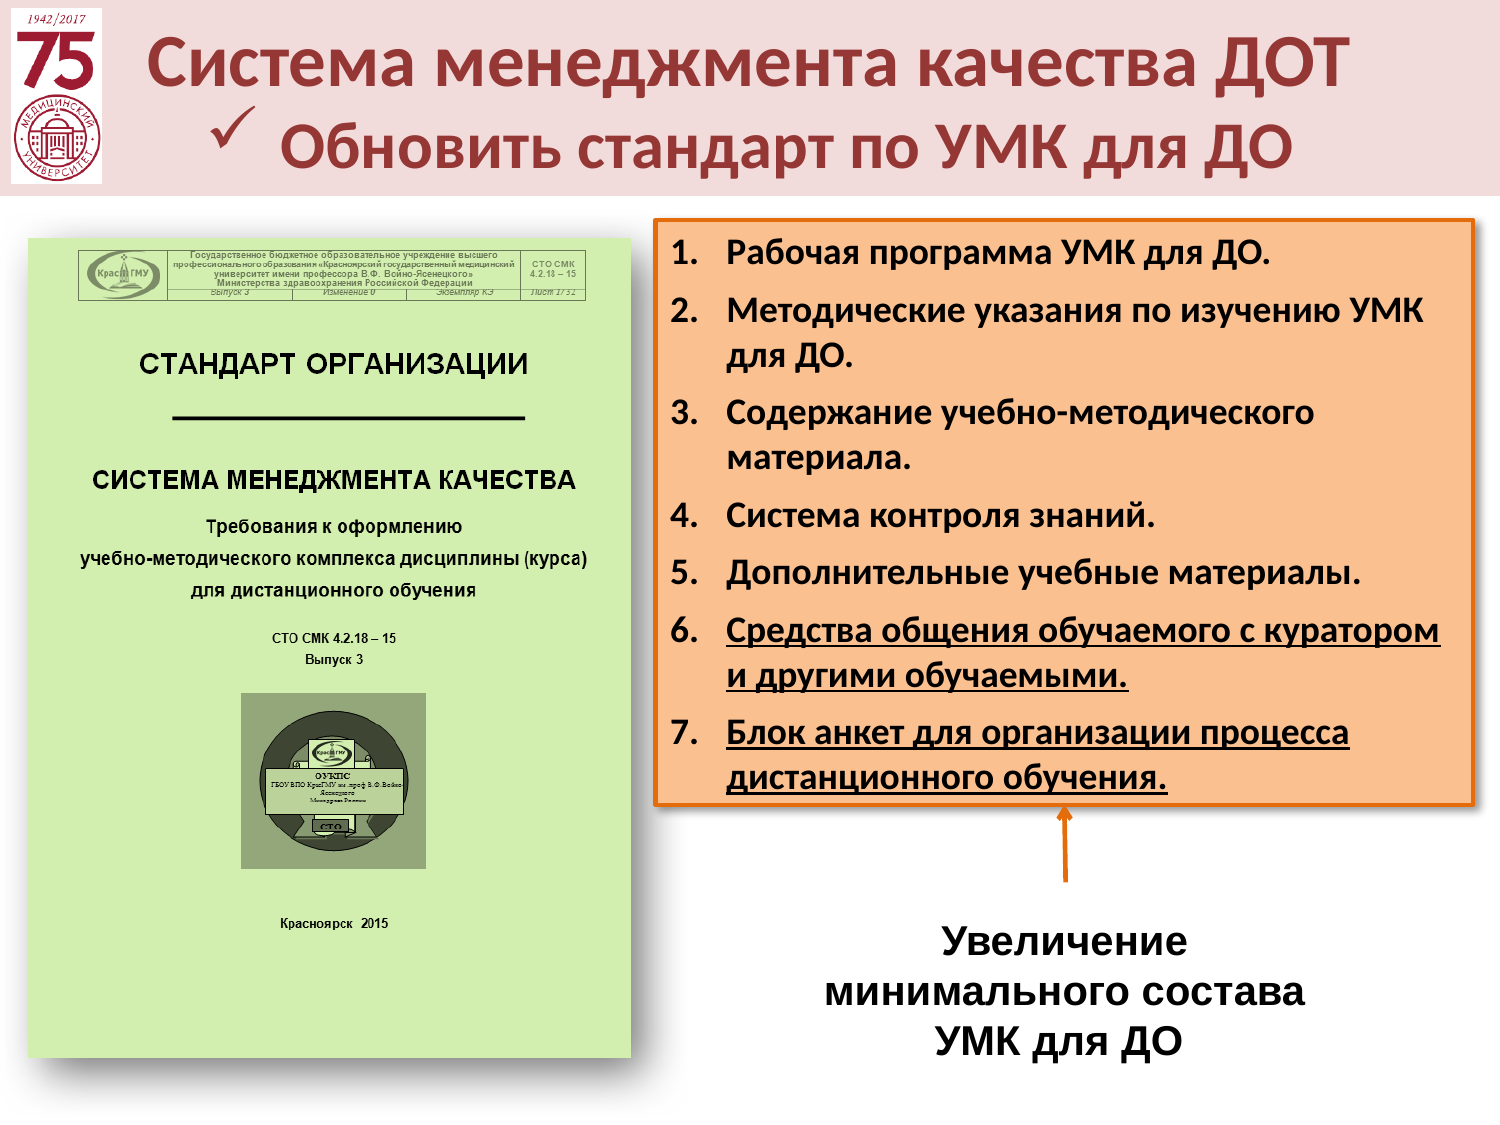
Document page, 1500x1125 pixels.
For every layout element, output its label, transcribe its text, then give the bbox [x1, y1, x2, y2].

text_box Система менеджмента качества ДОТ Обновить стандарт по УМК для ДО [0, 0, 1500, 196]
picture [10, 8, 102, 184]
text_box Рабочая программа УМК для ДО. Методические указания по изучению УМК для ДО. Содержание учебно-методического материала. Система контроля знаний. Дополнительные учебные материалы. Средства общения обучаемого с куратором и другими обучаемыми. Блок анкет для организации процесса дистанционного обучения. [653, 218, 1475, 807]
picture [28, 238, 631, 1059]
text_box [612, 881, 1392, 1062]
